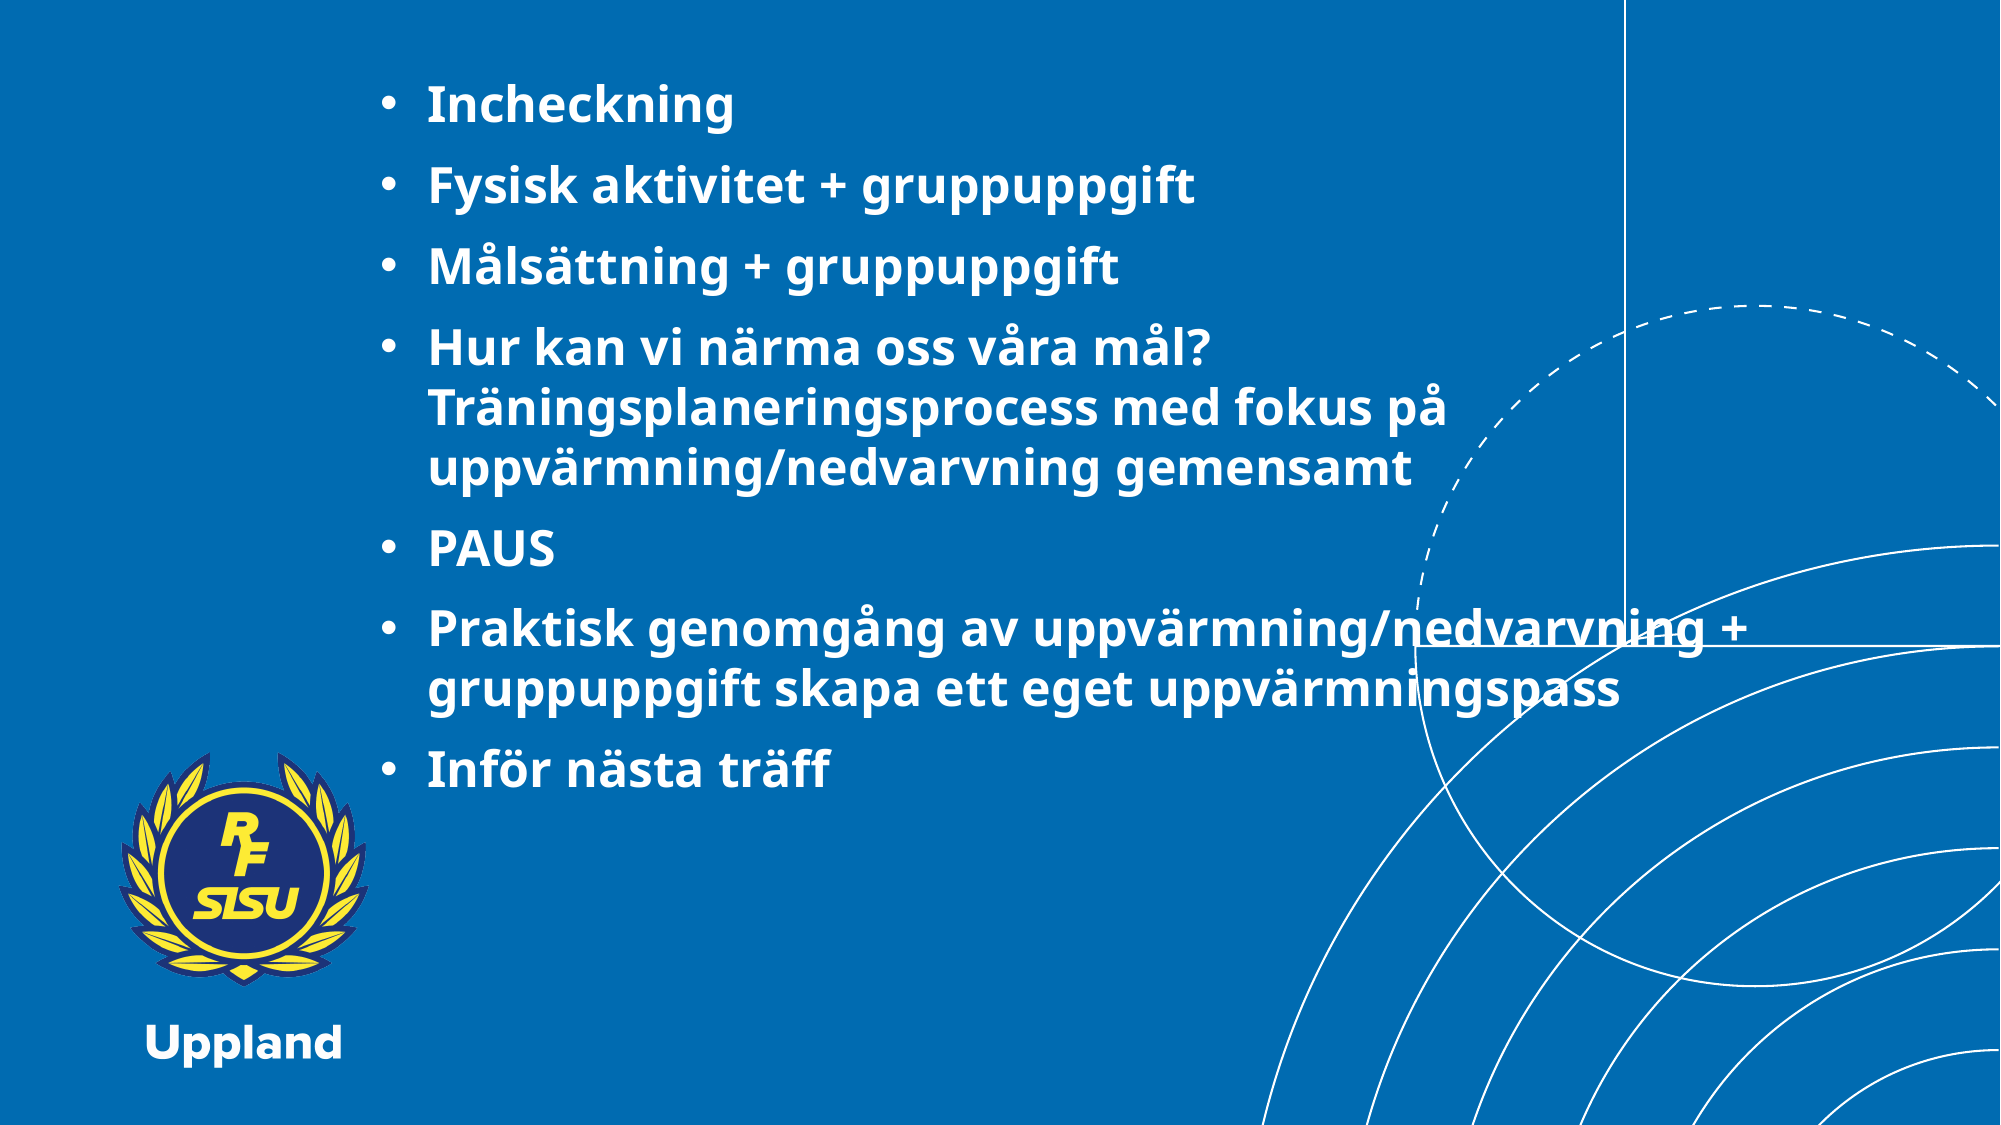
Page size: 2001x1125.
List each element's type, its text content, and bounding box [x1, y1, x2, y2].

picture [118, 752, 369, 1068]
title Incheckning Fysisk aktivitet + gruppuppgift Målsättning + gruppuppgift Hur kan vi närma oss våra mål? Träningsplaneringsprocess med fokus på uppvärmning/nedvarvning gemensamt PAUS Praktisk genomgång av uppvärmning/nedvarvning + gruppuppgift skapa ett eget uppvärmningspass Inför nästa träff [380, 72, 1781, 1034]
